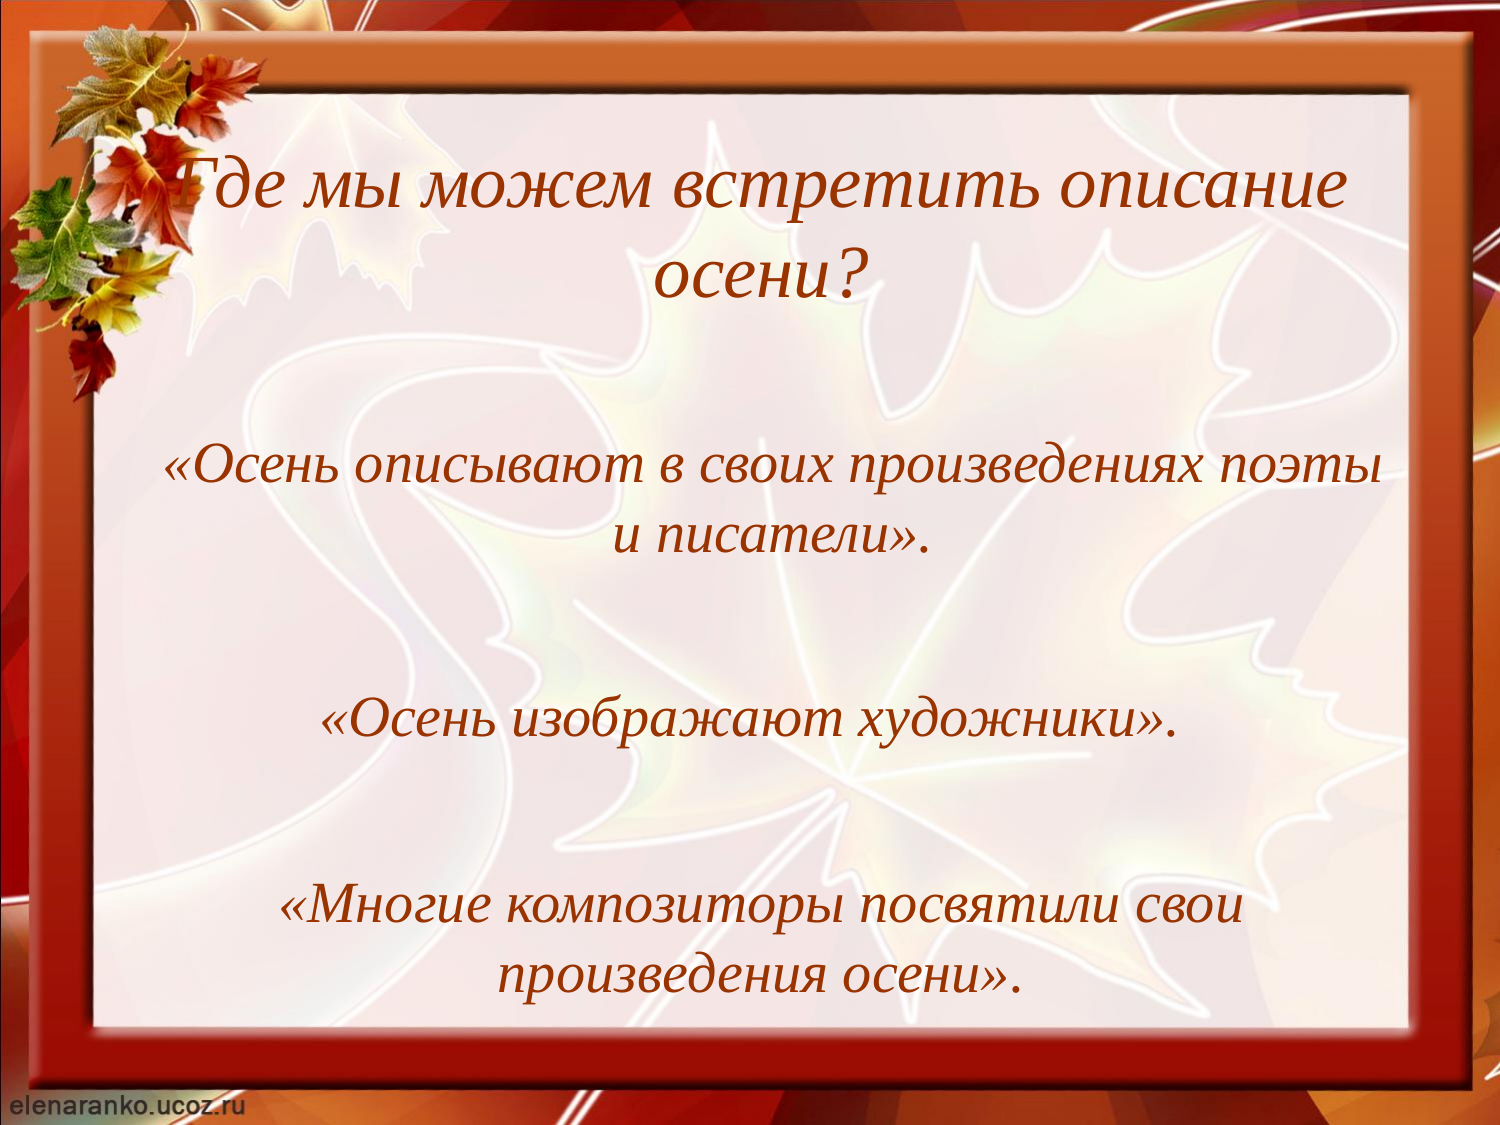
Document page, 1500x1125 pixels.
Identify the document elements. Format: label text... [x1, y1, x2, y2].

text_box «Осень описывают в своих произведениях поэты и писатели». [135, 373, 1411, 615]
picture [0, 0, 1500, 1125]
title Где мы можем встретить описание осени? [123, 101, 1399, 343]
text_box «Осень изображают художники». [112, 597, 1388, 828]
text_box [100, 562, 1376, 804]
text_box «Многие композиторы посвятили свои произведения осени». [123, 834, 1399, 1035]
